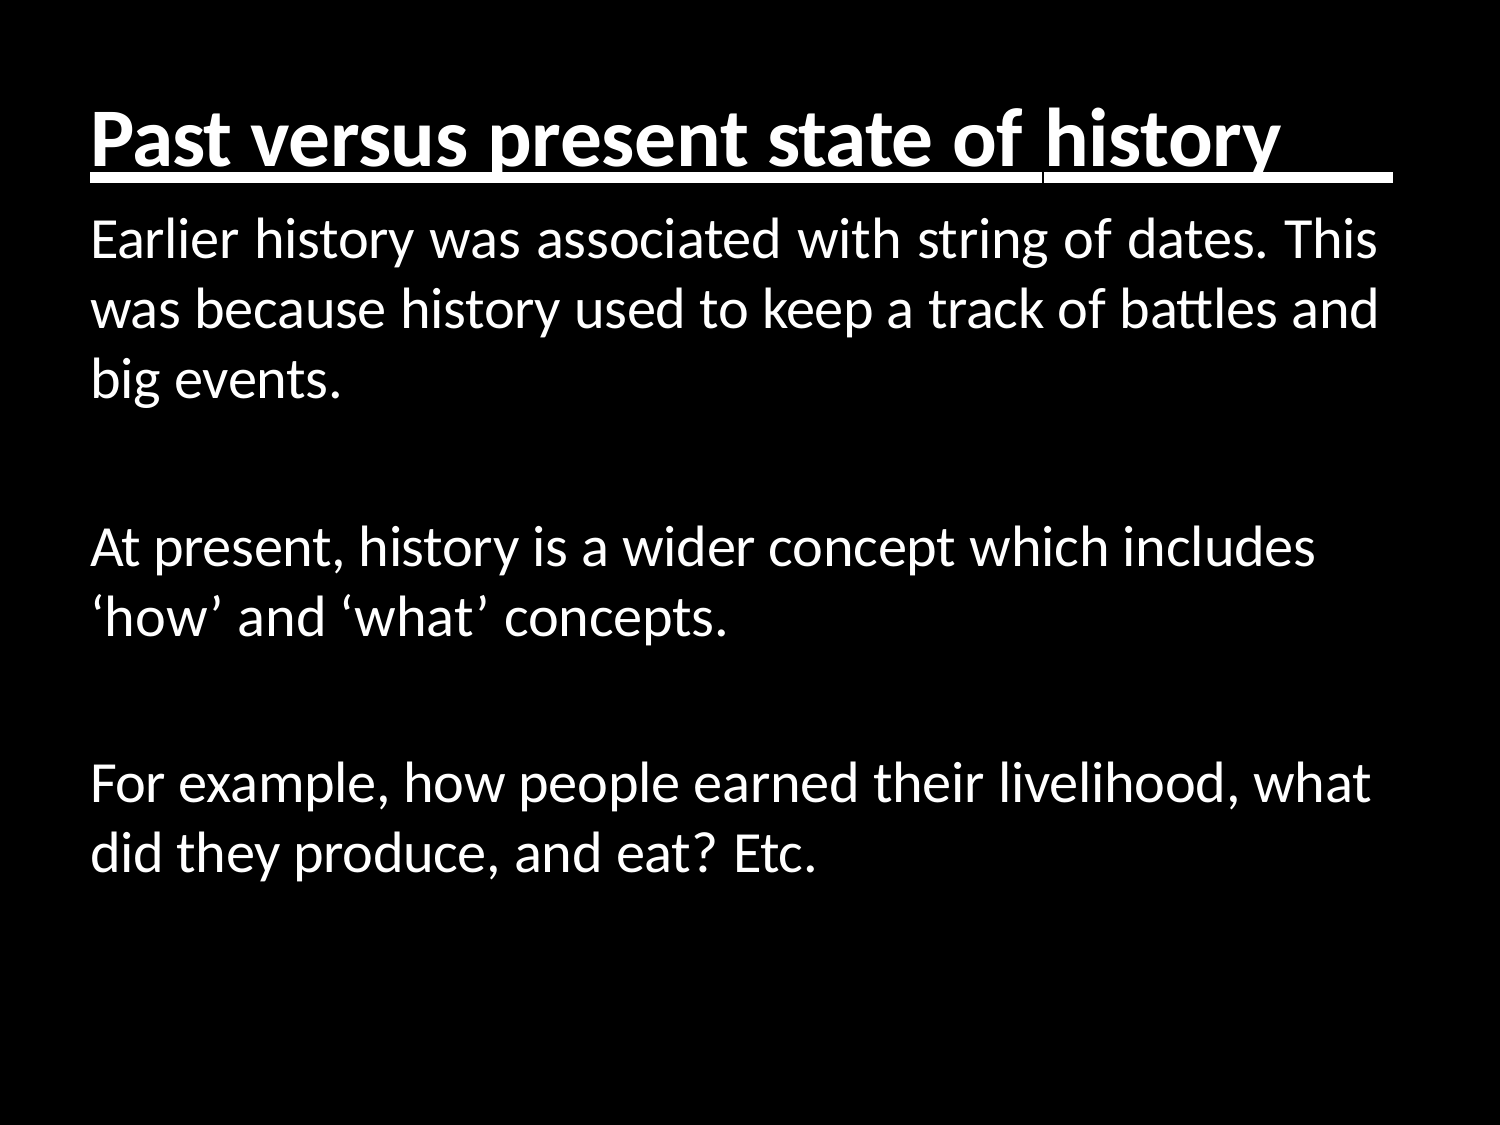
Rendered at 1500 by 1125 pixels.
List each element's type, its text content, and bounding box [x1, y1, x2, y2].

text_box At present, history is a wider concept which includes ‘how’ and ‘what’ concepts. For example, how people earned their livelihood, what did they produce, and eat? Etc. [87, 506, 1387, 885]
title Past versus present state of history Earlier history was associated with string of dates. This was because history used to keep a track of battles and big events. [87, 57, 1419, 410]
